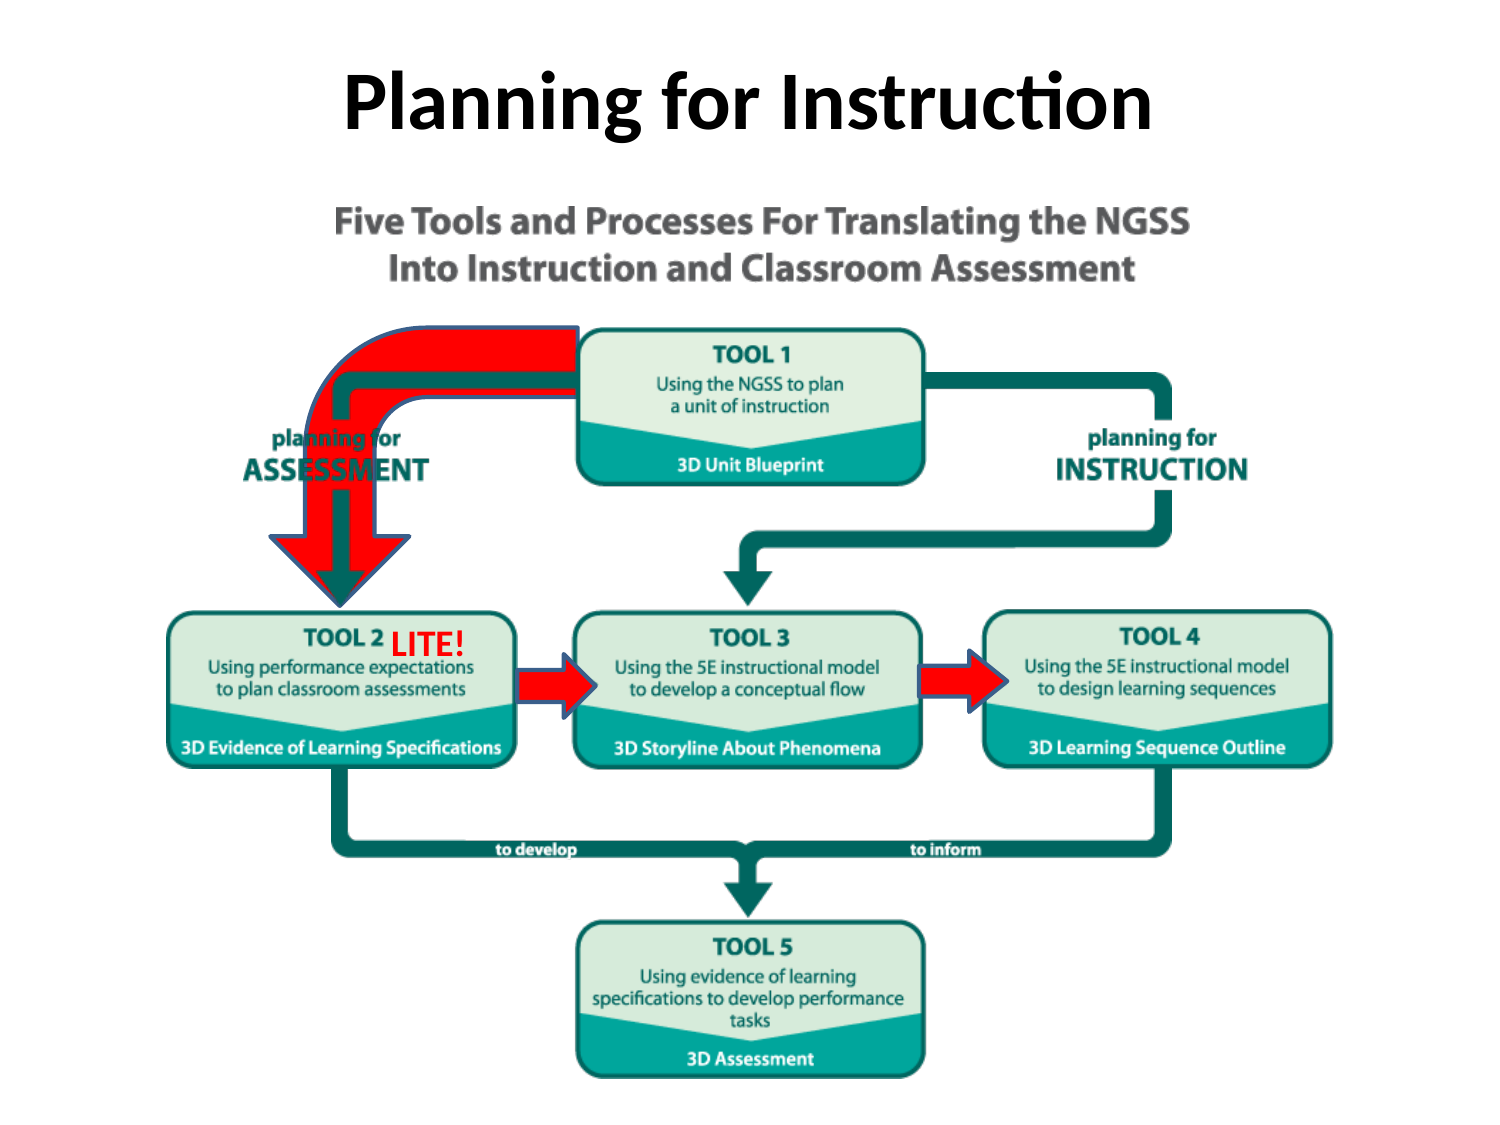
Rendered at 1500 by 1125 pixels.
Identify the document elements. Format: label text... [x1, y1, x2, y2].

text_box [166, 206, 1334, 1079]
text_box Planning for Instruction [148, 38, 1350, 154]
